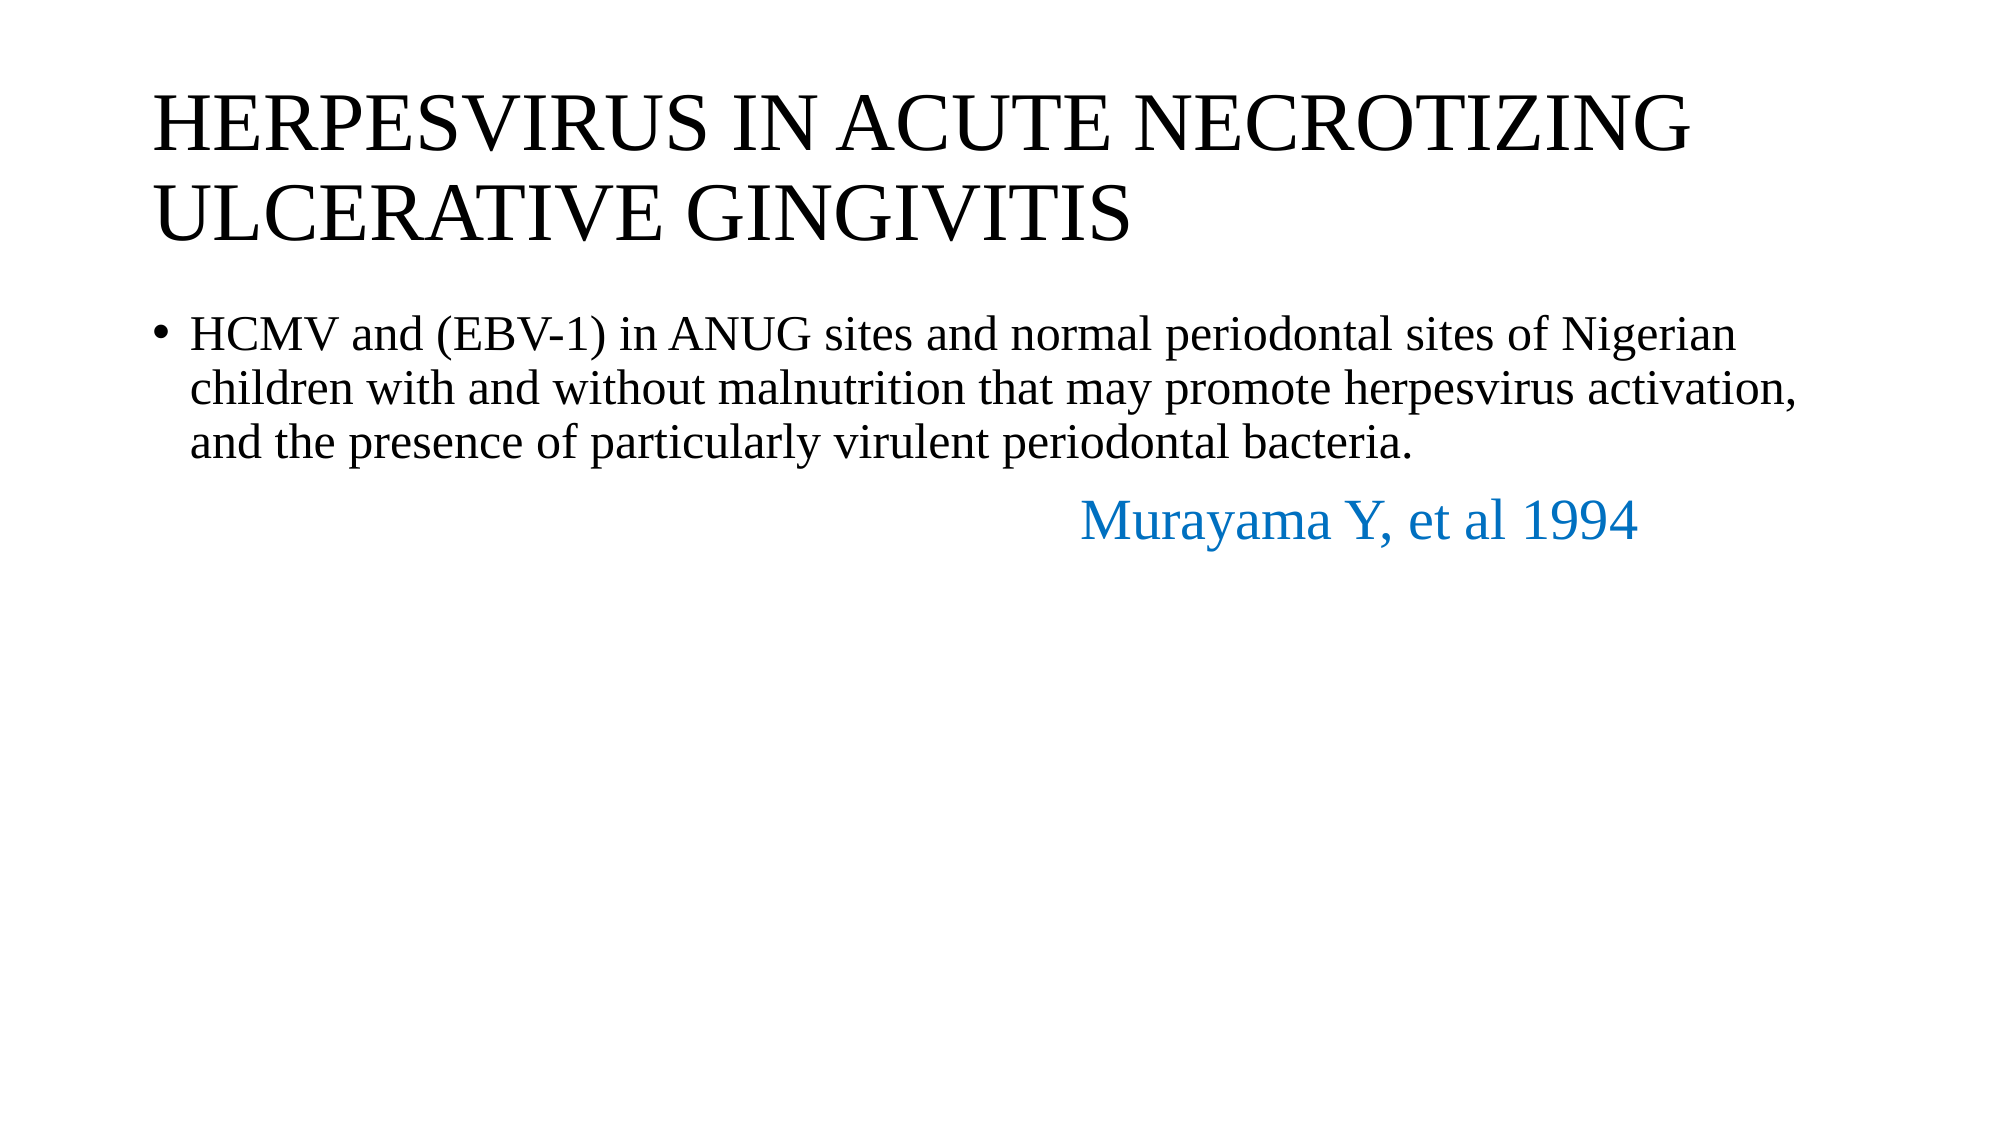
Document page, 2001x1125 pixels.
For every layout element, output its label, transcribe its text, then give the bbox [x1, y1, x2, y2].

title HERPESVIRUS IN ACUTE NECROTIZING ULCERATIVE GINGIVITIS [137, 59, 1863, 278]
list HCMV and (EBV-1) in ANUG sites and normal periodontal sites of Nigerian children with and without malnutrition that may promote herpesvirus activation, and the presence of particularly virulent periodontal bacteria. Murayama Y, et al 1994 [137, 299, 1863, 1014]
